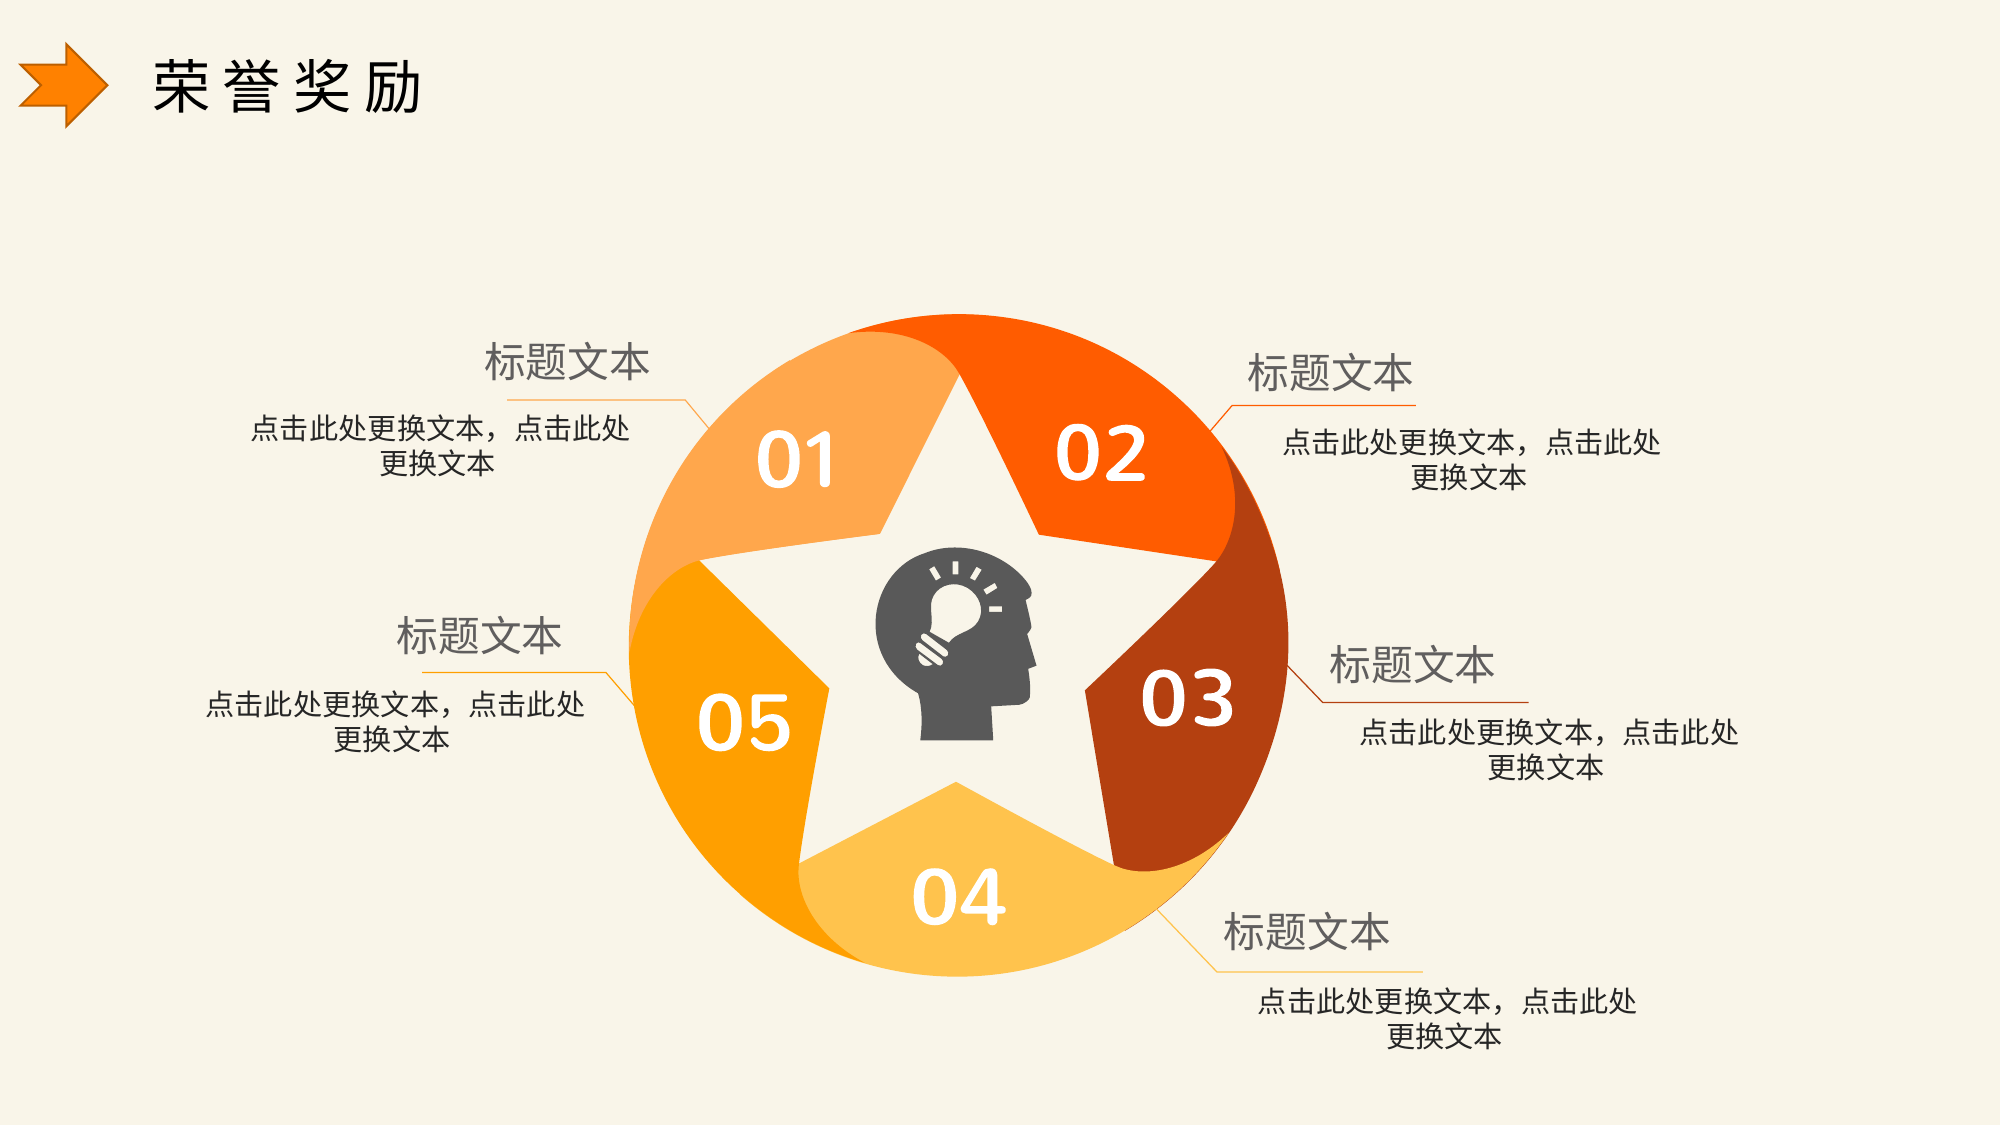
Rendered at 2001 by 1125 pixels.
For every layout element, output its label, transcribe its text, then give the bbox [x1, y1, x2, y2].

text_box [1232, 608, 1769, 823]
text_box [581, 314, 1300, 983]
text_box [221, 327, 764, 519]
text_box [1126, 877, 1668, 1092]
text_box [176, 602, 687, 795]
text_box [18, 41, 109, 129]
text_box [1151, 339, 1692, 533]
text_box 荣誉奖励 [137, 42, 562, 128]
